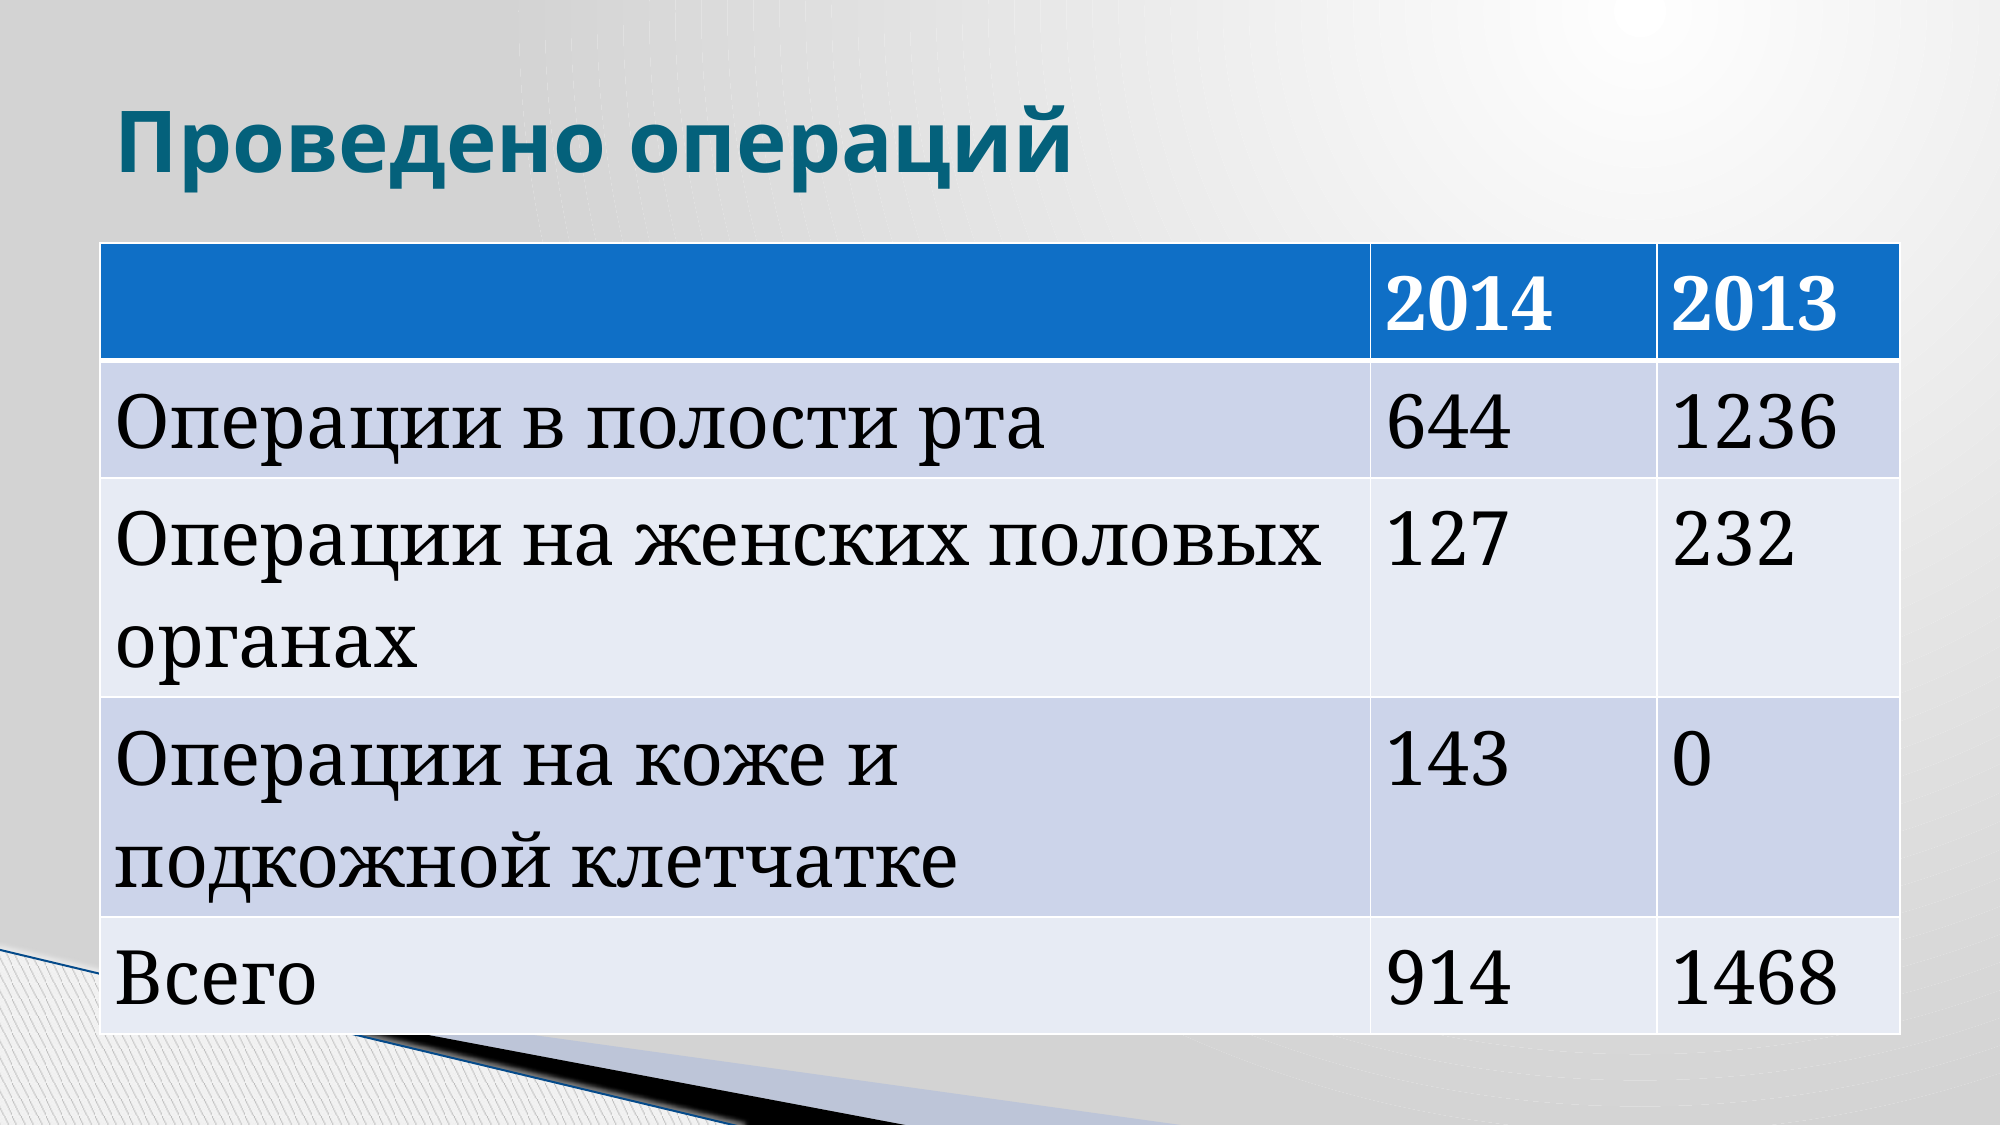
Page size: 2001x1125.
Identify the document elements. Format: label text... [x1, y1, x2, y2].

table_header 2013 [1658, 244, 1899, 358]
table_cell 644 [1371, 363, 1656, 477]
table_cell Операции на женских половых органах [101, 479, 1370, 696]
table_cell 914 [1371, 918, 1656, 1033]
table_cell 127 [1371, 479, 1656, 696]
table_cell Операции в полости рта [101, 363, 1370, 477]
table_header 2014 [1371, 244, 1656, 358]
title Проведено операций [99, 45, 1900, 233]
table_cell 0 [1658, 698, 1899, 916]
table_header [101, 244, 1370, 358]
table_cell Операции на коже и подкожной клетчатке [101, 698, 1370, 916]
table_cell 1468 [1658, 918, 1899, 1033]
table_cell 1236 [1658, 363, 1899, 477]
table_cell 143 [1371, 698, 1656, 916]
table_cell Всего [101, 918, 1370, 1033]
table_cell 232 [1658, 479, 1899, 696]
